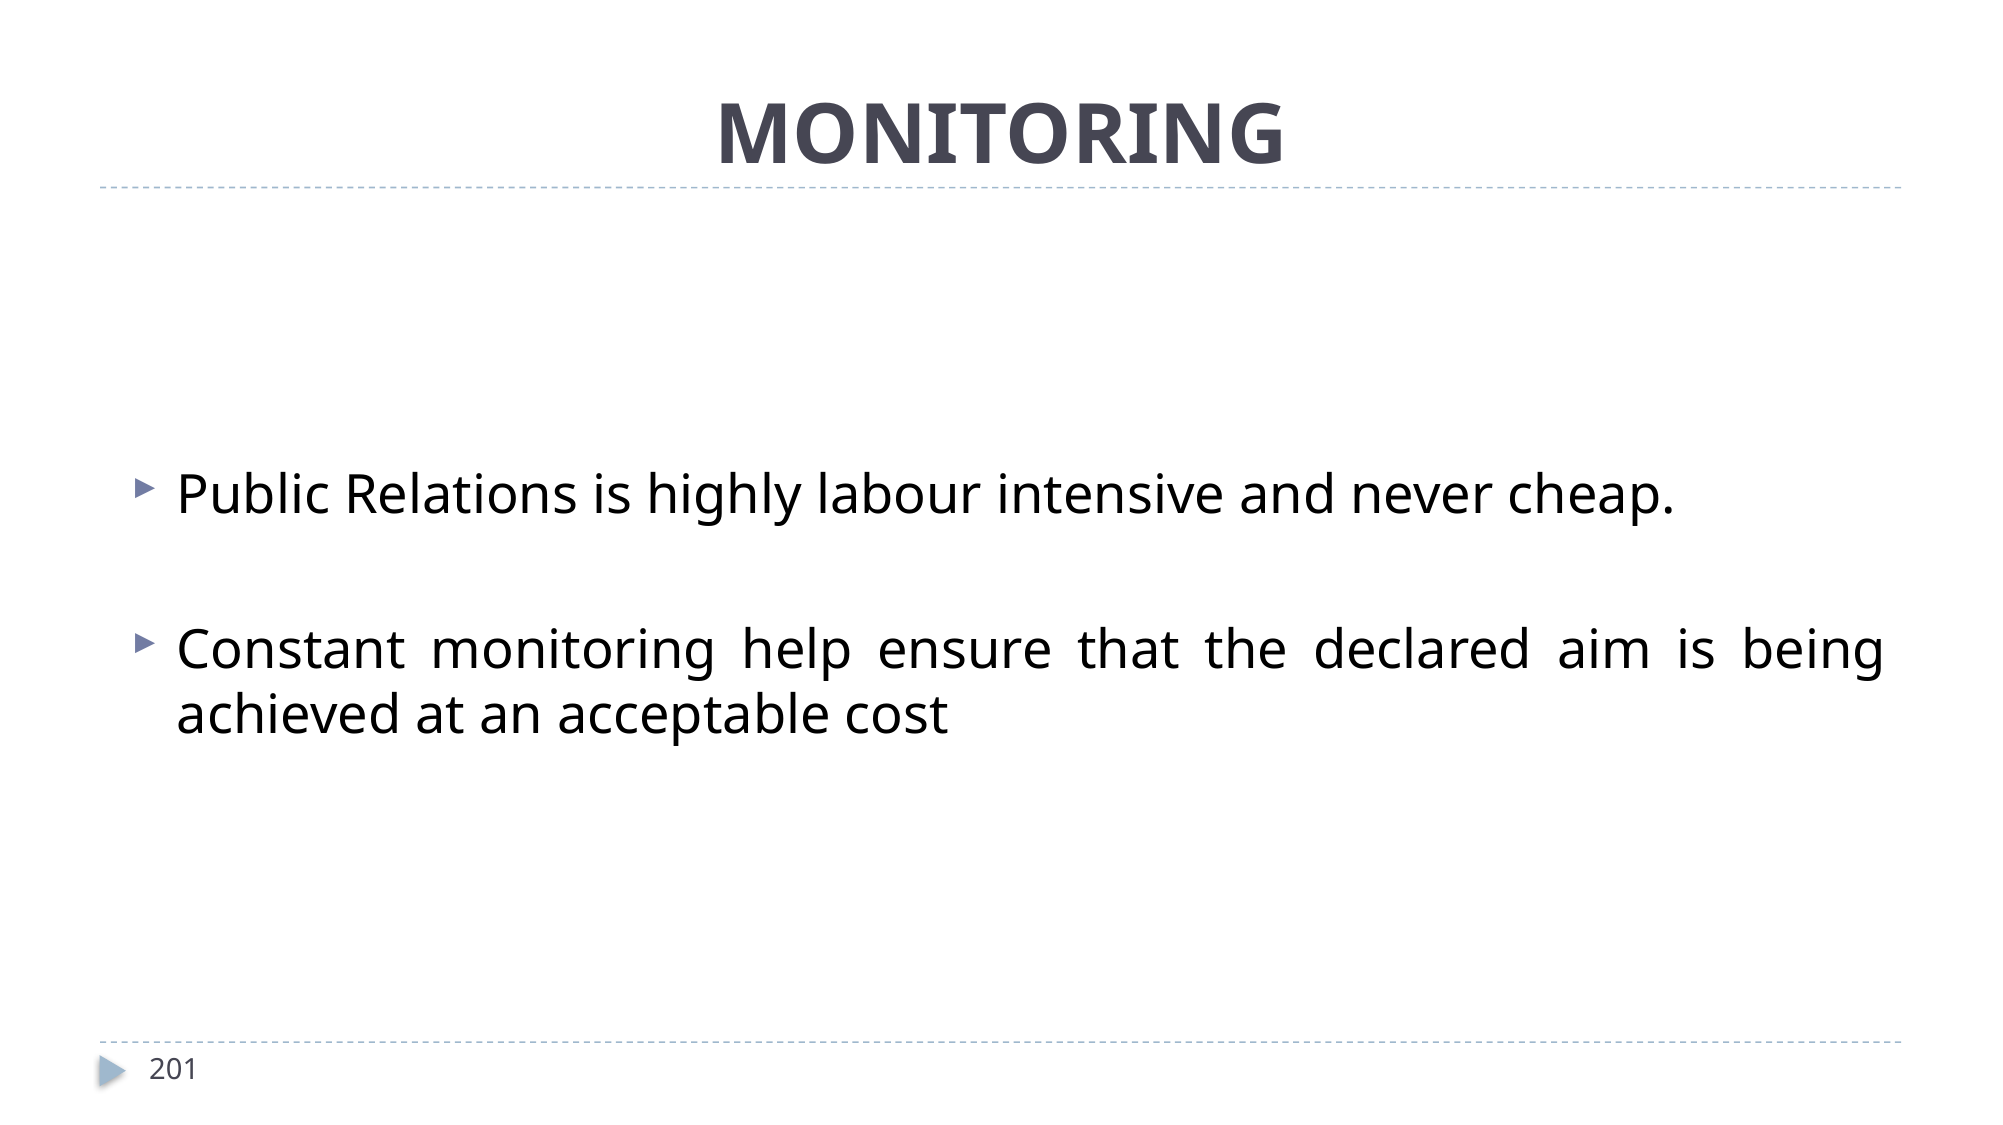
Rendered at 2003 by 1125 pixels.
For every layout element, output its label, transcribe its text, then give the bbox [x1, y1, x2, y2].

title MONITORING [100, 24, 1903, 188]
list Public Relations is highly labour intensive and never cheap. Constant monitoring help ensure that the declared aim is being achieved at an acceptable cost [116, 375, 1903, 1000]
slide_number 201 [134, 1042, 568, 1103]
